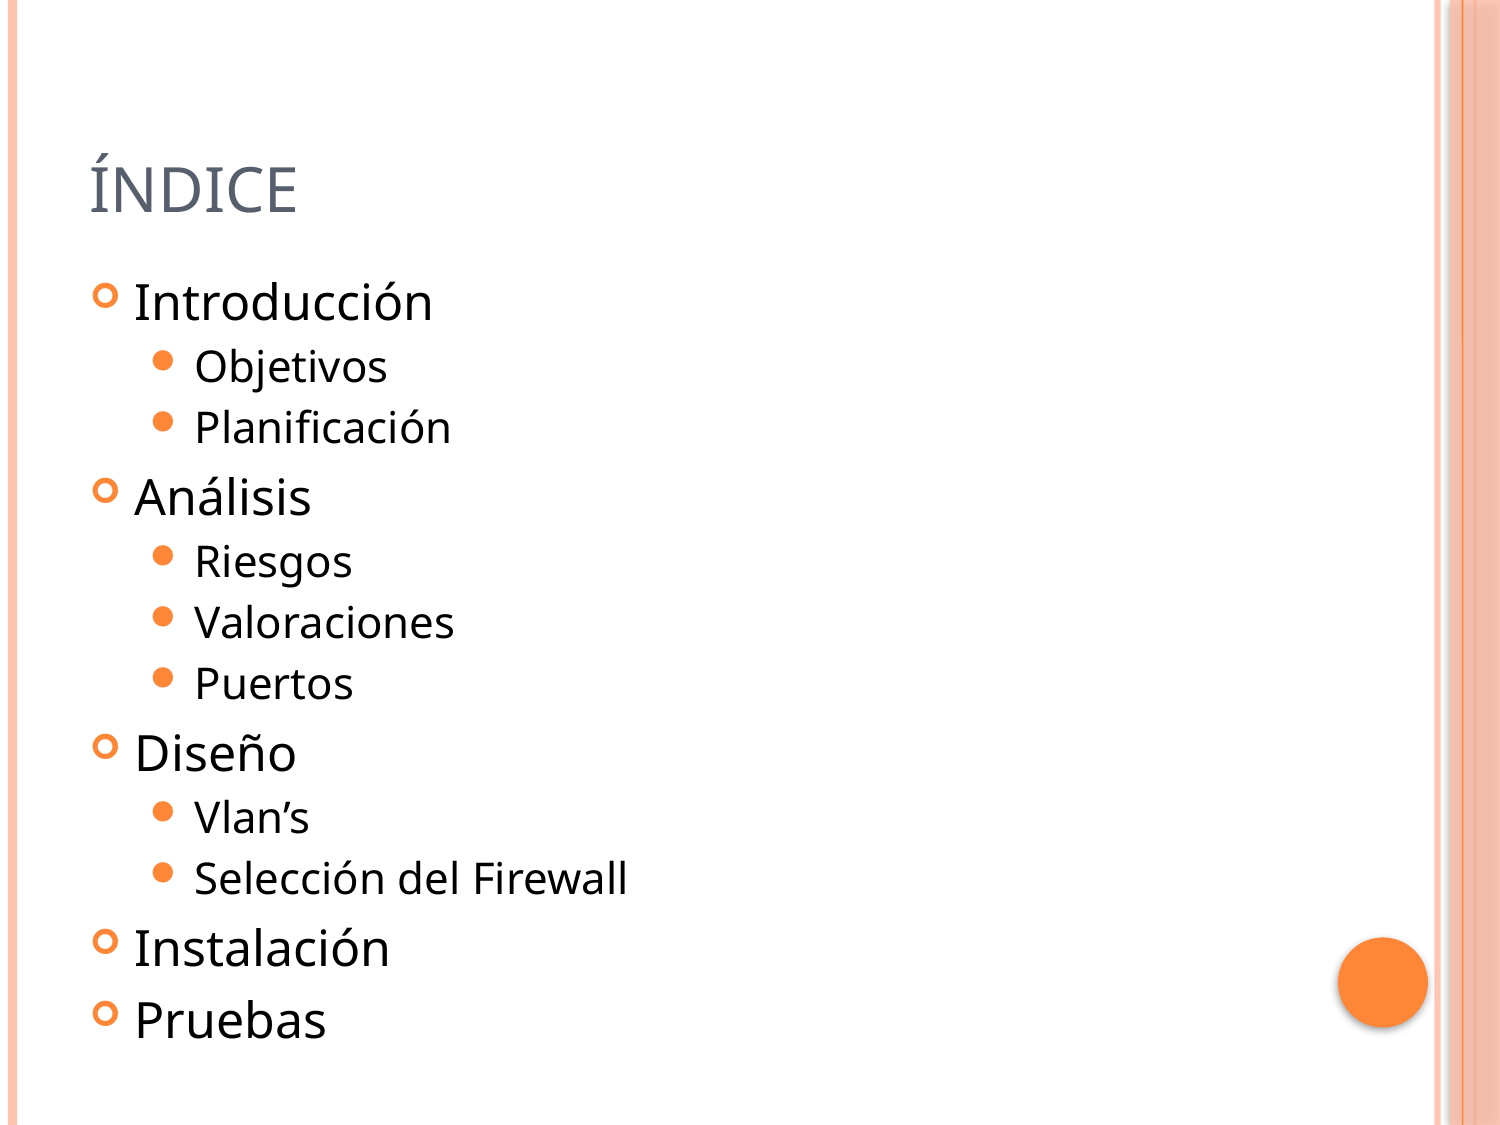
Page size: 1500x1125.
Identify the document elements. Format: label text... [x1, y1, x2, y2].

title Índice [75, 45, 1300, 233]
list Introducción Objetivos Planificación Análisis Riesgos Valoraciones Puertos Diseño Vlan’s Selección del Firewall Instalación Pruebas [75, 262, 1300, 1062]
